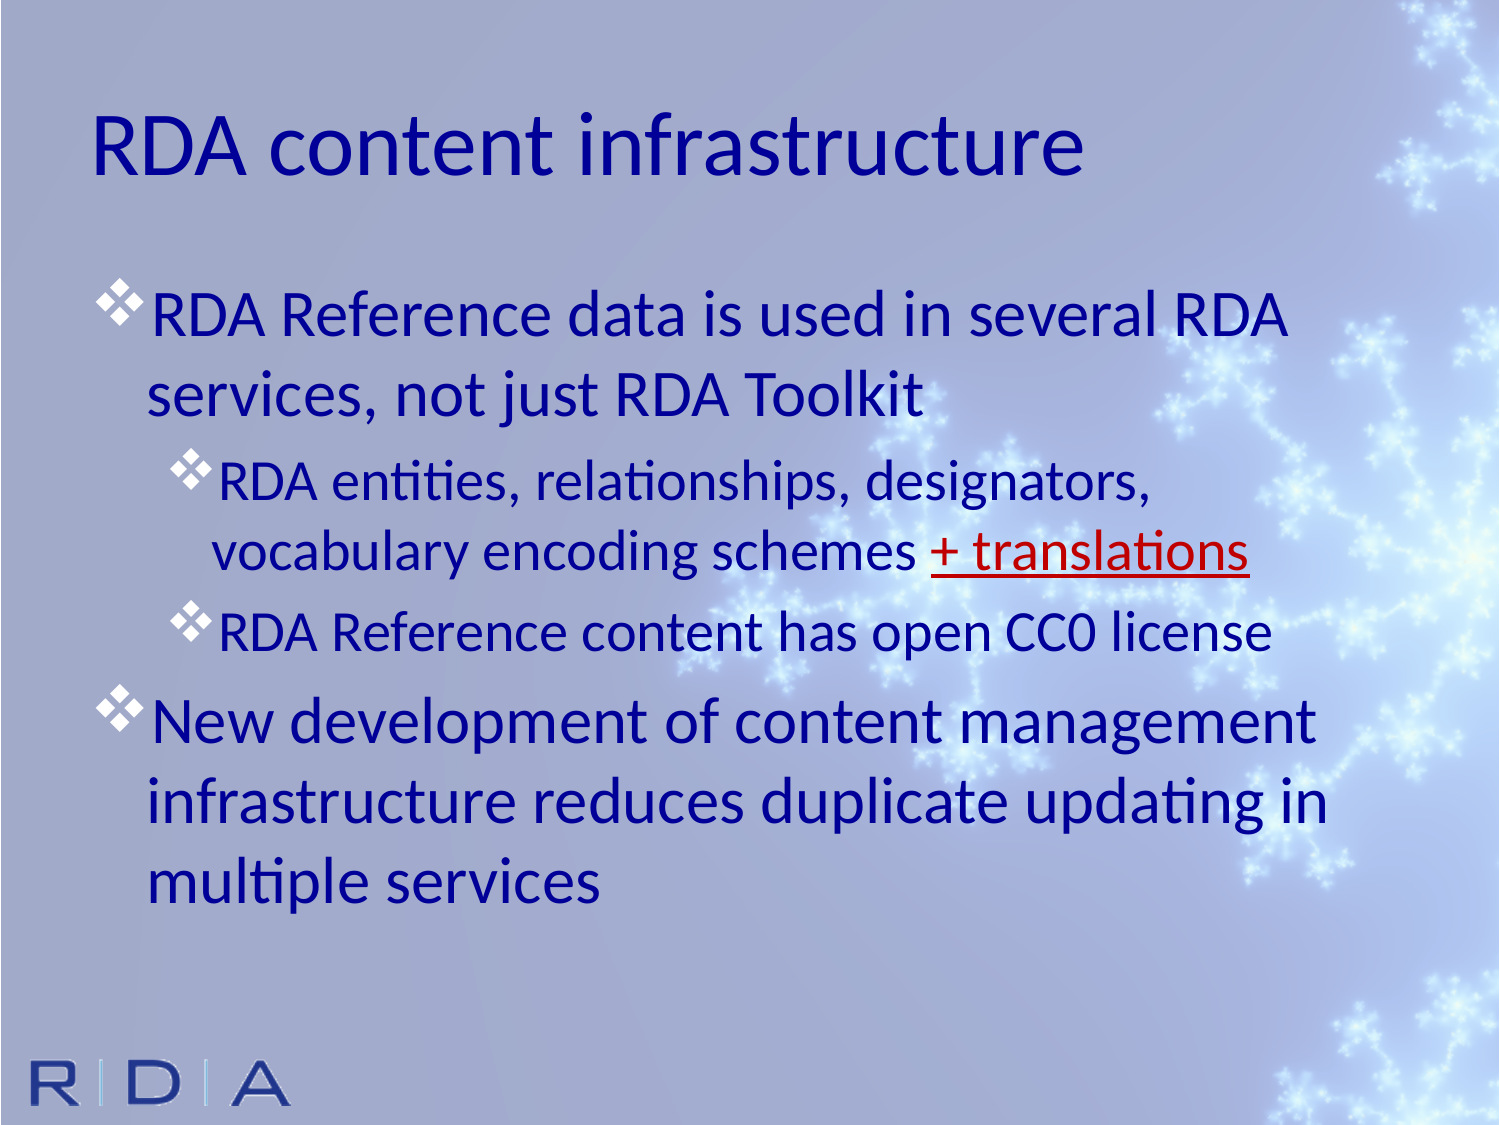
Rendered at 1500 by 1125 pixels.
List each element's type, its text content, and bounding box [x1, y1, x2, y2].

title RDA content infrastructure [75, 45, 1425, 233]
picture [1, 0, 1499, 1125]
list RDA Reference data is used in several RDA services, not just RDA Toolkit RDA entities, relationships, designators, vocabulary encoding schemes + translations RDA Reference content has open CC0 license New development of content management infrastructure reduces duplicate updating in multiple services [75, 262, 1425, 1005]
